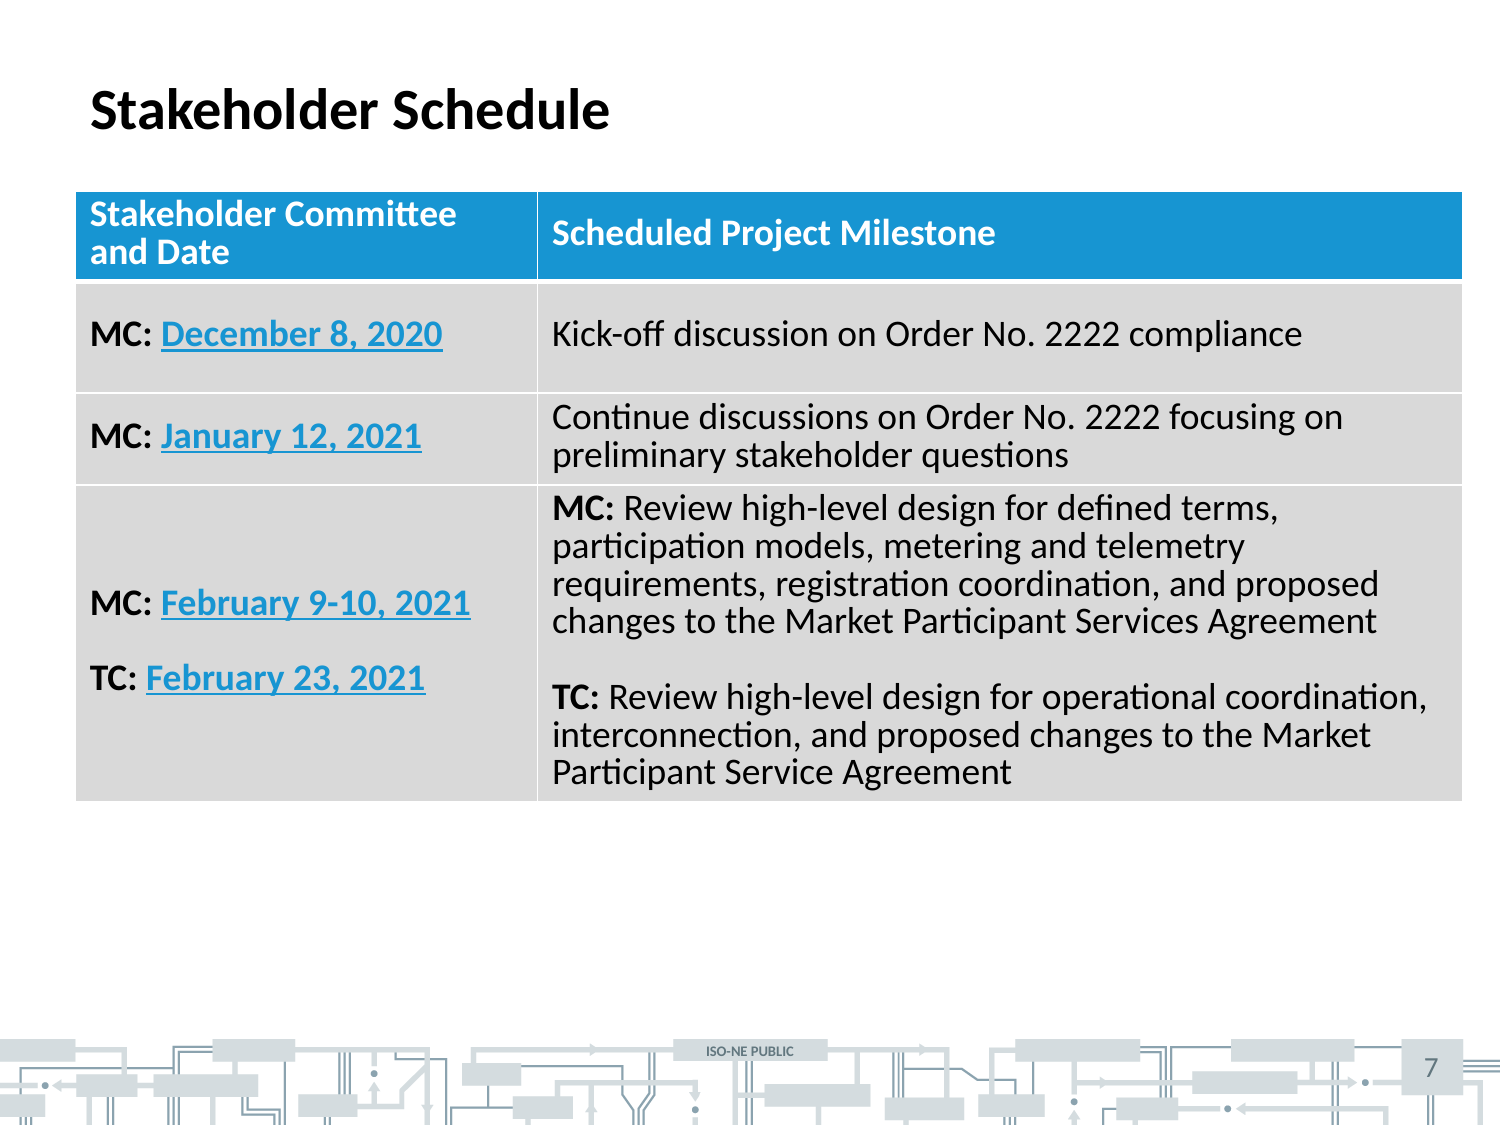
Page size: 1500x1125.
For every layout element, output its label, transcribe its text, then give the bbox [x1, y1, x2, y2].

picture [0, 1031, 1500, 1125]
table_header Stakeholder Committee and Date [76, 192, 537, 279]
table_cell MC: December 8, 2020 [76, 284, 537, 392]
table_cell MC: January 12, 2021 [76, 394, 537, 484]
table_cell Kick-off discussion on Order No. 2222 compliance [538, 284, 1462, 392]
table_cell Continue discussions on Order No. 2222 focusing on preliminary stakeholder questions [538, 394, 1462, 484]
table_header Scheduled Project Milestone [538, 192, 1462, 279]
title Stakeholder Schedule [75, 62, 1425, 150]
slide_number 7 [1400, 1044, 1463, 1088]
table_cell MC: February 9-10, 2021 TC: February 23, 2021 [76, 486, 537, 801]
table_cell MC: Review high-level design for defined terms, participation models, metering and telemetry requirements, registration coordination, and proposed changes to the Market Participant Services Agreement TC: Review high-level design for operational coordination, interconnection, and proposed changes to the Market Participant Service Agreement [538, 486, 1462, 801]
